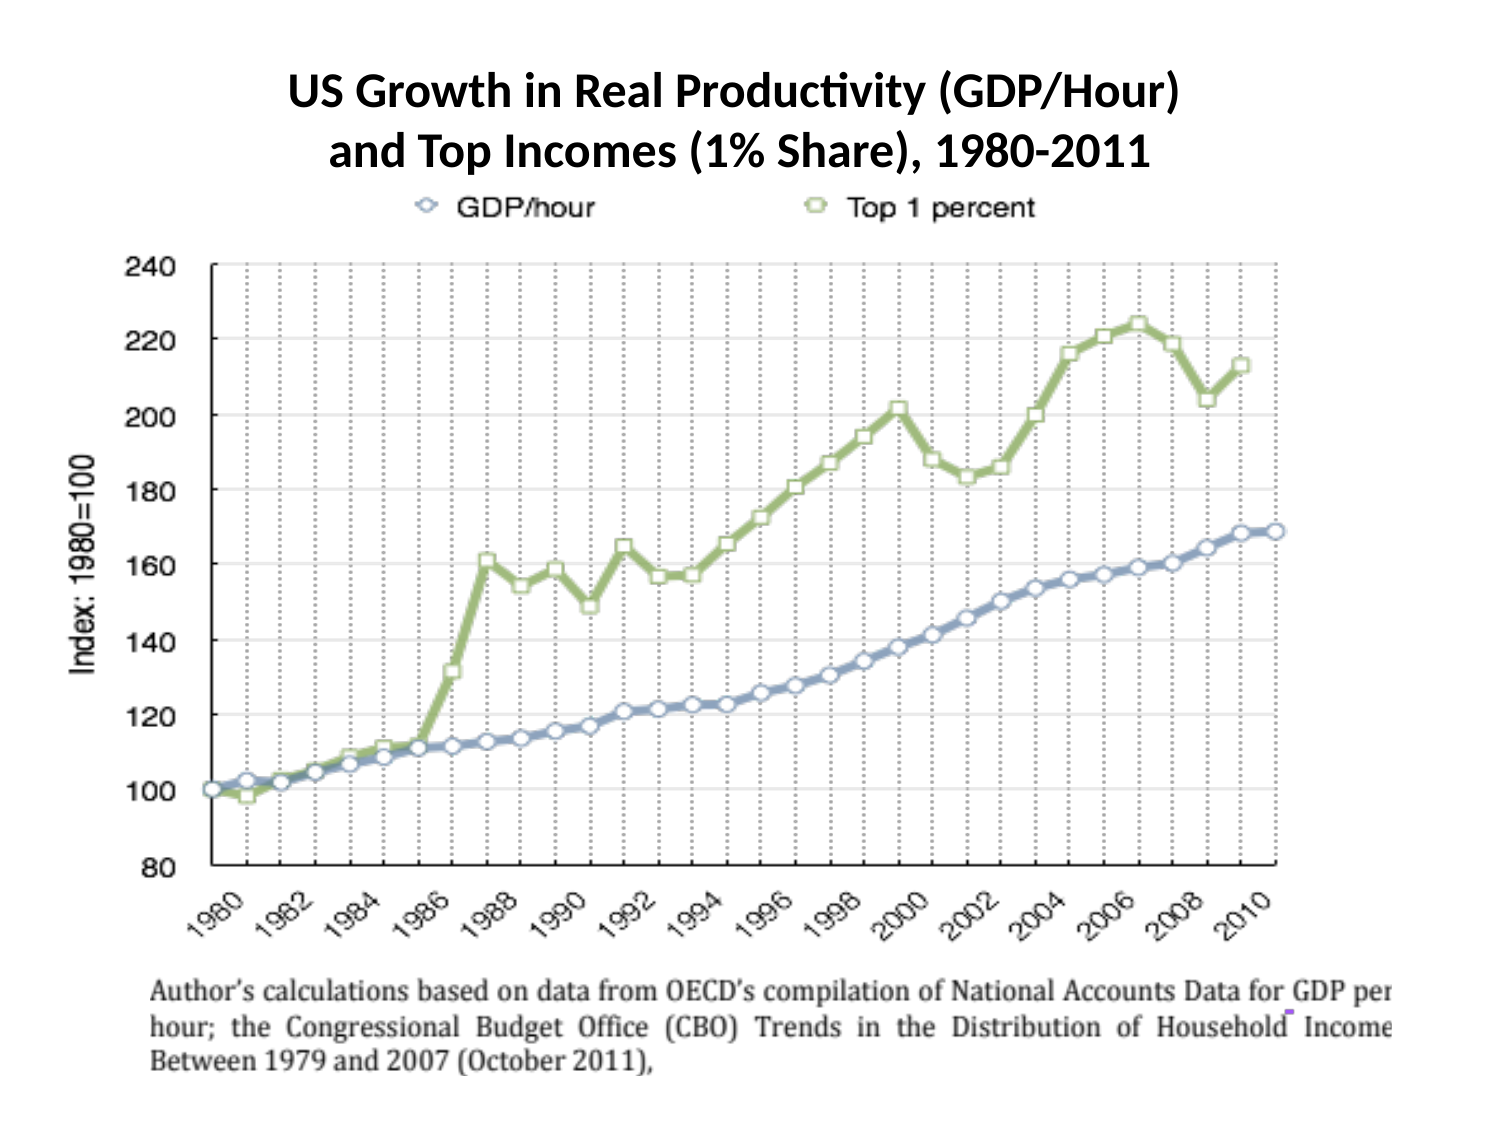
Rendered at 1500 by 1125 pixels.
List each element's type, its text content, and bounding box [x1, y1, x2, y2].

picture [62, 187, 1288, 951]
text_box US Growth in Real Productivity (GDP/Hour) and Top Incomes (1% Share), 1980-2011 [12, 49, 1468, 185]
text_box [149, 974, 1392, 1076]
